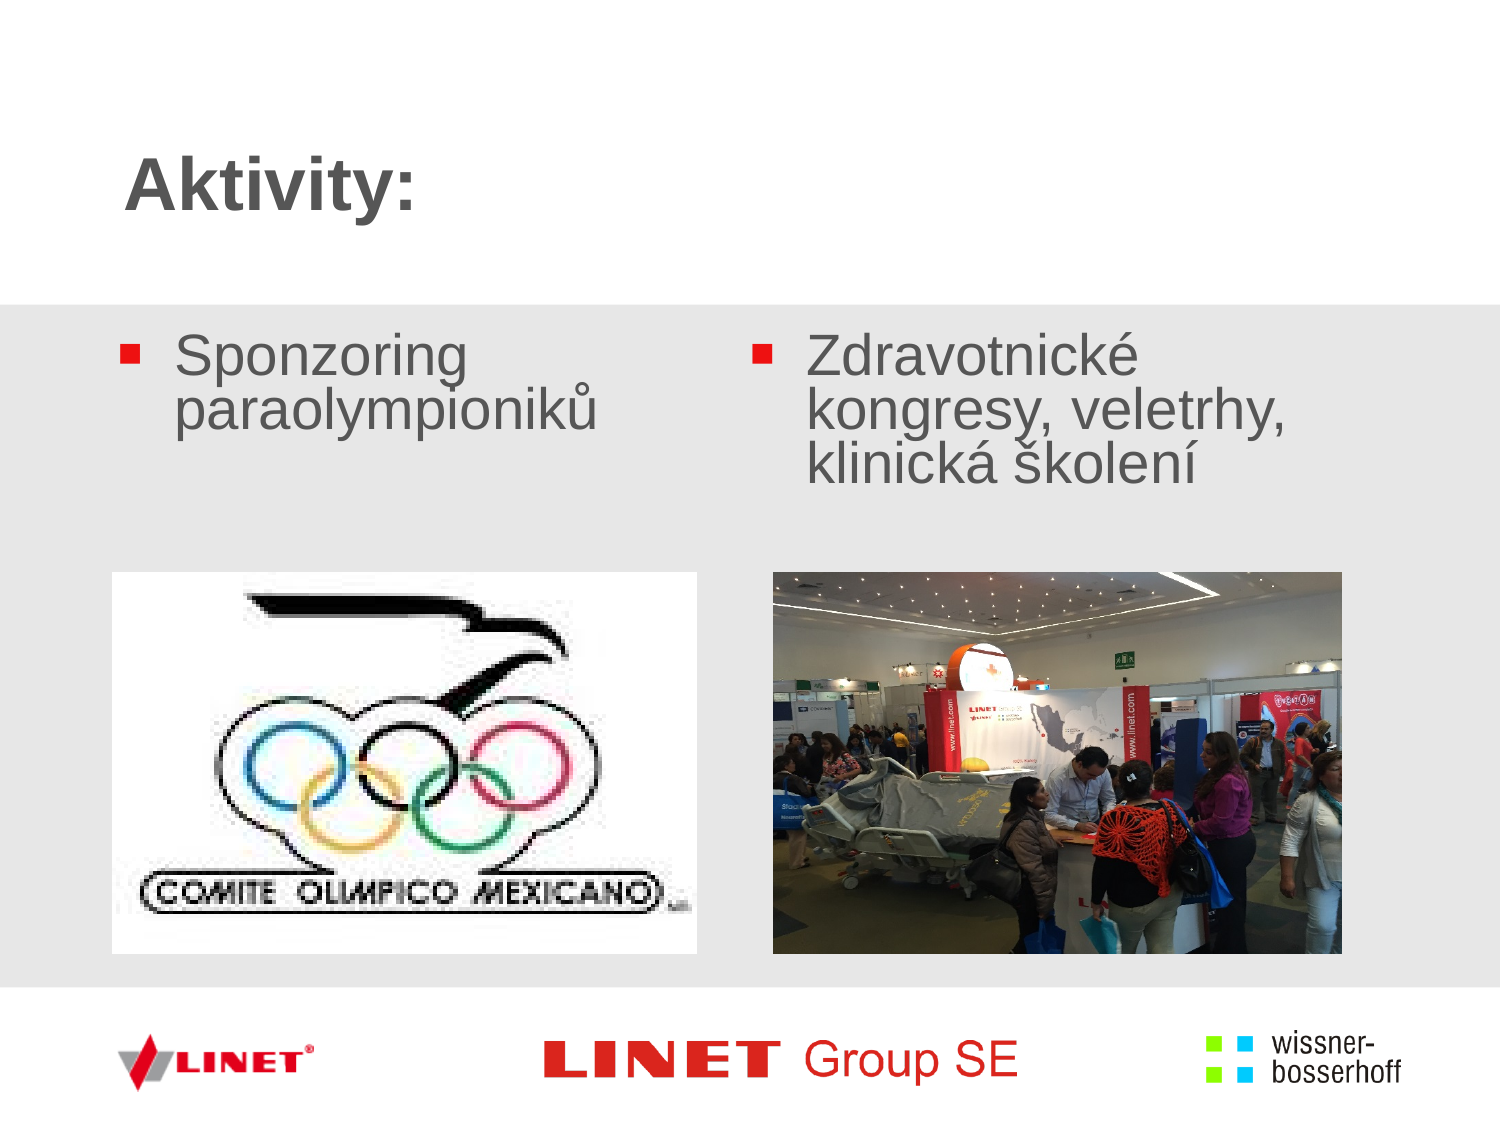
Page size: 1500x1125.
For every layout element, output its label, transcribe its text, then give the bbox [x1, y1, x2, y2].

title Aktivity: [123, 30, 1397, 226]
picture [1206, 1030, 1401, 1083]
picture [544, 1040, 1017, 1086]
list Zdravotnické kongresy, veletrhy, klinická školení [750, 332, 1329, 954]
picture [773, 571, 1342, 954]
list Sponzoring paraolympioniků [117, 332, 697, 571]
picture [117, 1033, 314, 1092]
picture [111, 571, 697, 954]
